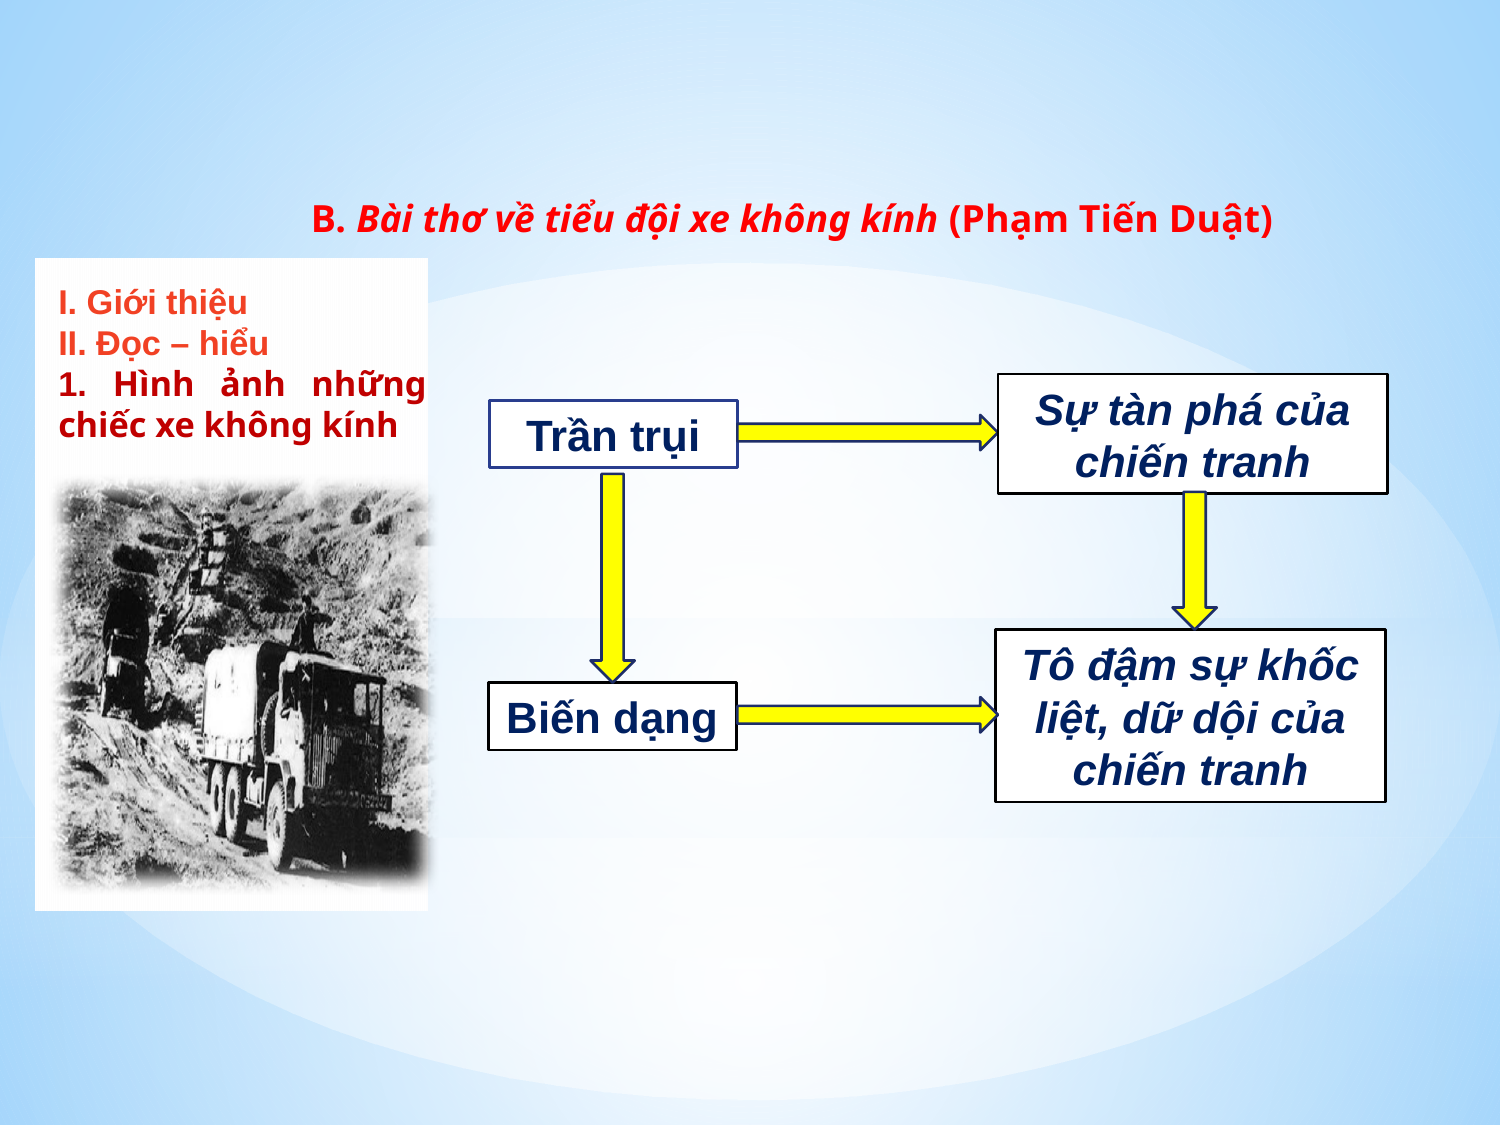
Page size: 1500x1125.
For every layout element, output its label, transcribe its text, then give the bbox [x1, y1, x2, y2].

text_box B. Bài thơ về tiểu đội xe không kính (Phạm Tiến Duật) [233, 192, 1351, 253]
picture [35, 258, 441, 911]
text_box [1171, 490, 1219, 631]
text_box Trần trụi [488, 399, 739, 469]
text_box [736, 413, 997, 452]
text_box Biến dạng [487, 681, 738, 751]
text_box [589, 472, 636, 684]
text_box I. Giới thiệu II. Đọc – hiểu 1. Hình ảnh những chiếc xe không kính [433, 272, 442, 453]
text_box Sự tàn phá của chiến tranh [997, 373, 1389, 495]
text_box [736, 695, 999, 734]
text_box Tô đậm sự khốc liệt, dữ dội của chiến tranh [994, 628, 1387, 803]
